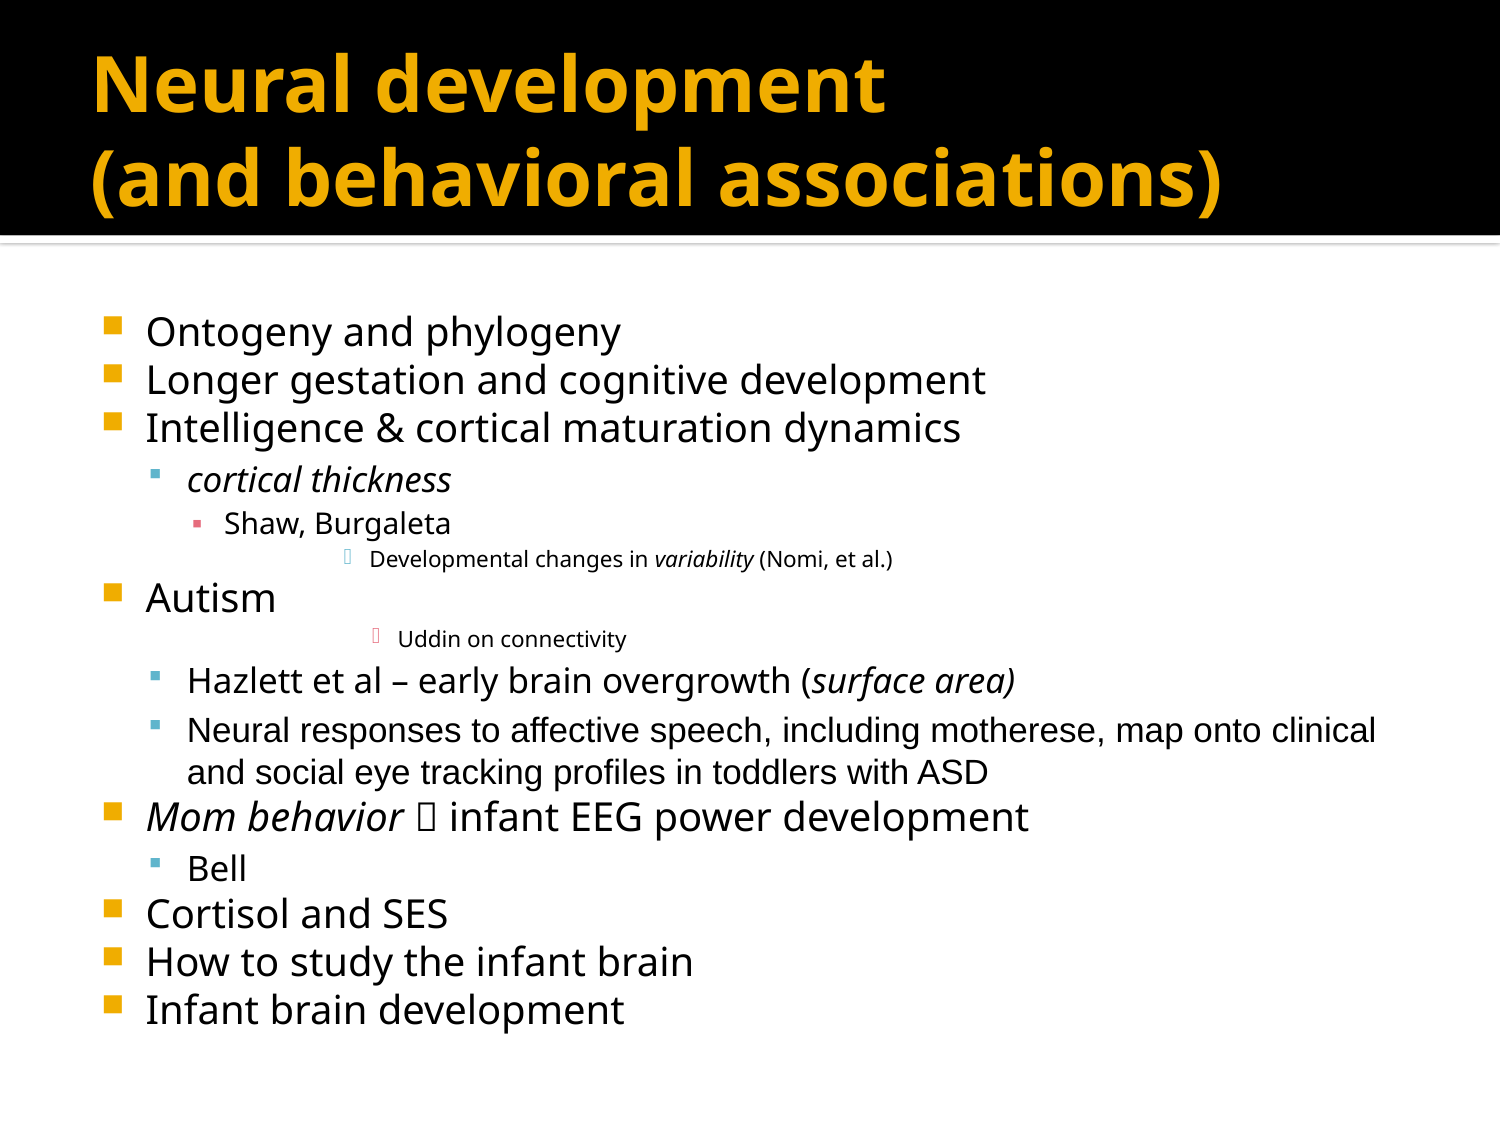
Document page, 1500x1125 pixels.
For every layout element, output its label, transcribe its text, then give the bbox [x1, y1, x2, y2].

title Neural development (and behavioral associations) [75, 25, 1425, 231]
list Ontogeny and phylogeny Longer gestation and cognitive development Intelligence & cortical maturation dynamics cortical thickness Shaw, Burgaleta Developmental changes in variability (Nomi, et al.) Autism Uddin on connectivity Hazlett et al – early brain overgrowth (surface area) Neural responses to affective speech, including motherese, map onto clinical and social eye tracking profiles in toddlers with ASD Mom behavior  infant EEG power development Bell Cortisol and SES How to study the infant brain Infant brain development [75, 291, 1425, 1050]
